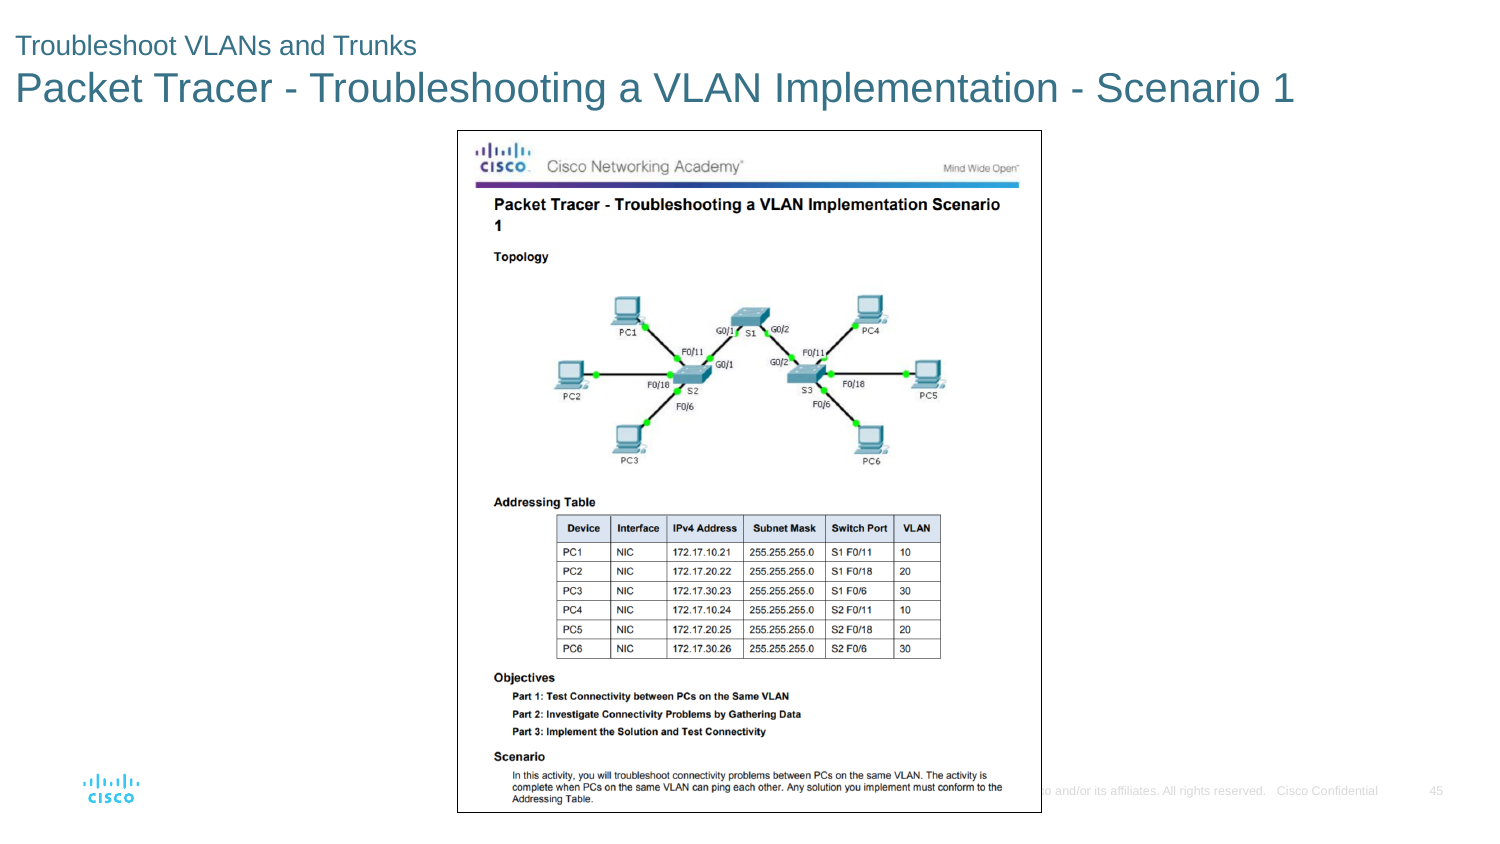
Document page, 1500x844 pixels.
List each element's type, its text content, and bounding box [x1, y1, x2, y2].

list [457, 130, 1042, 813]
title Troubleshoot VLANs and Trunks Packet Tracer - Troubleshooting a VLAN Implementation - Scenario 1 [0, 6, 1500, 131]
